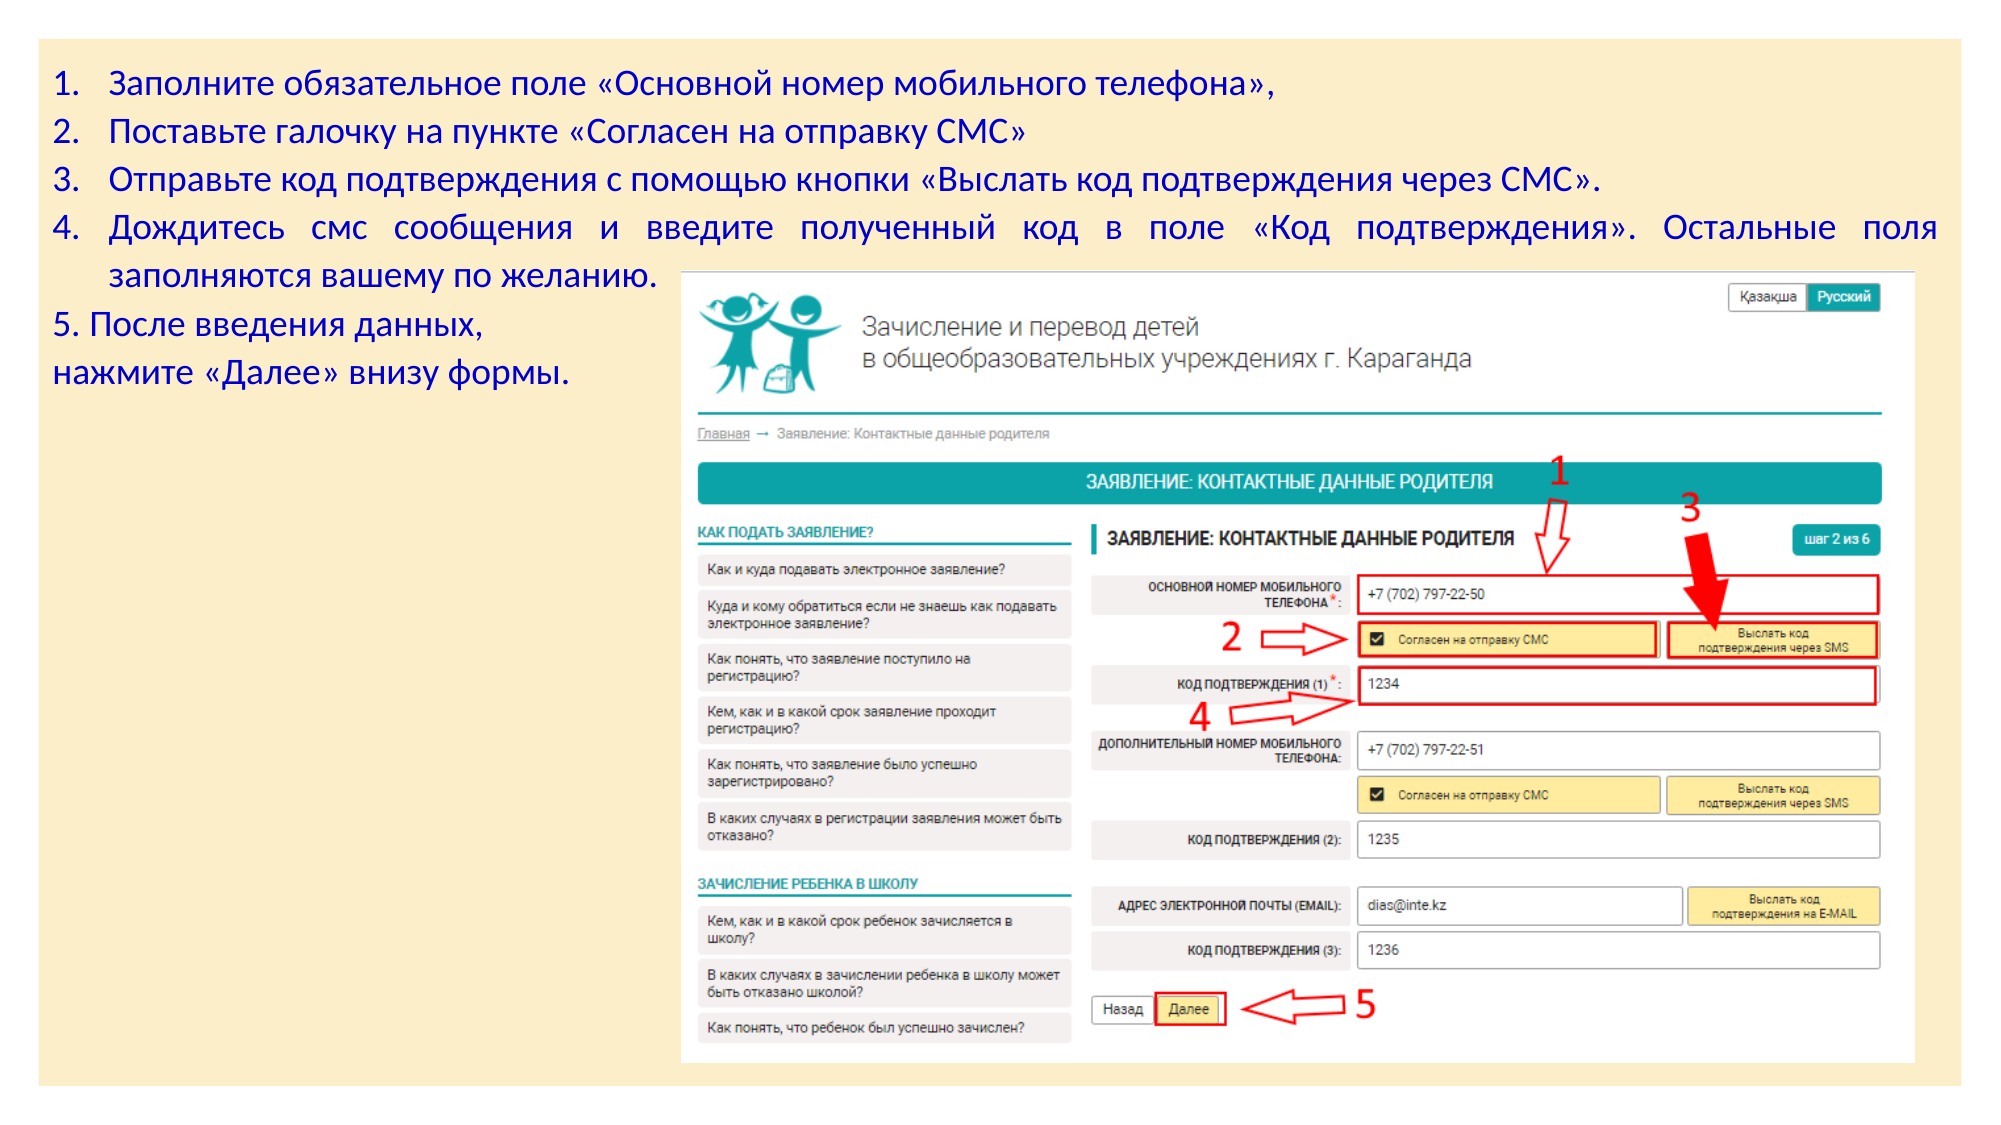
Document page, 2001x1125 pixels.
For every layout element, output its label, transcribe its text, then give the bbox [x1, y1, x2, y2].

picture [681, 270, 1915, 1063]
text_box Заполните обязательное поле «Основной номер мобильного телефона», Поставьте галочку на пункте «Согласен на отправку СМС» Отправьте код подтверждения с помощью кнопки «Выслать код подтверждения через СМС». Дождитесь смс сообщения и введите полученный код в поле «Код подтверждения». Остальные поля заполняются вашему по желанию. 5. После введения данных, нажмите «Далее» внизу формы. [37, 47, 1955, 400]
